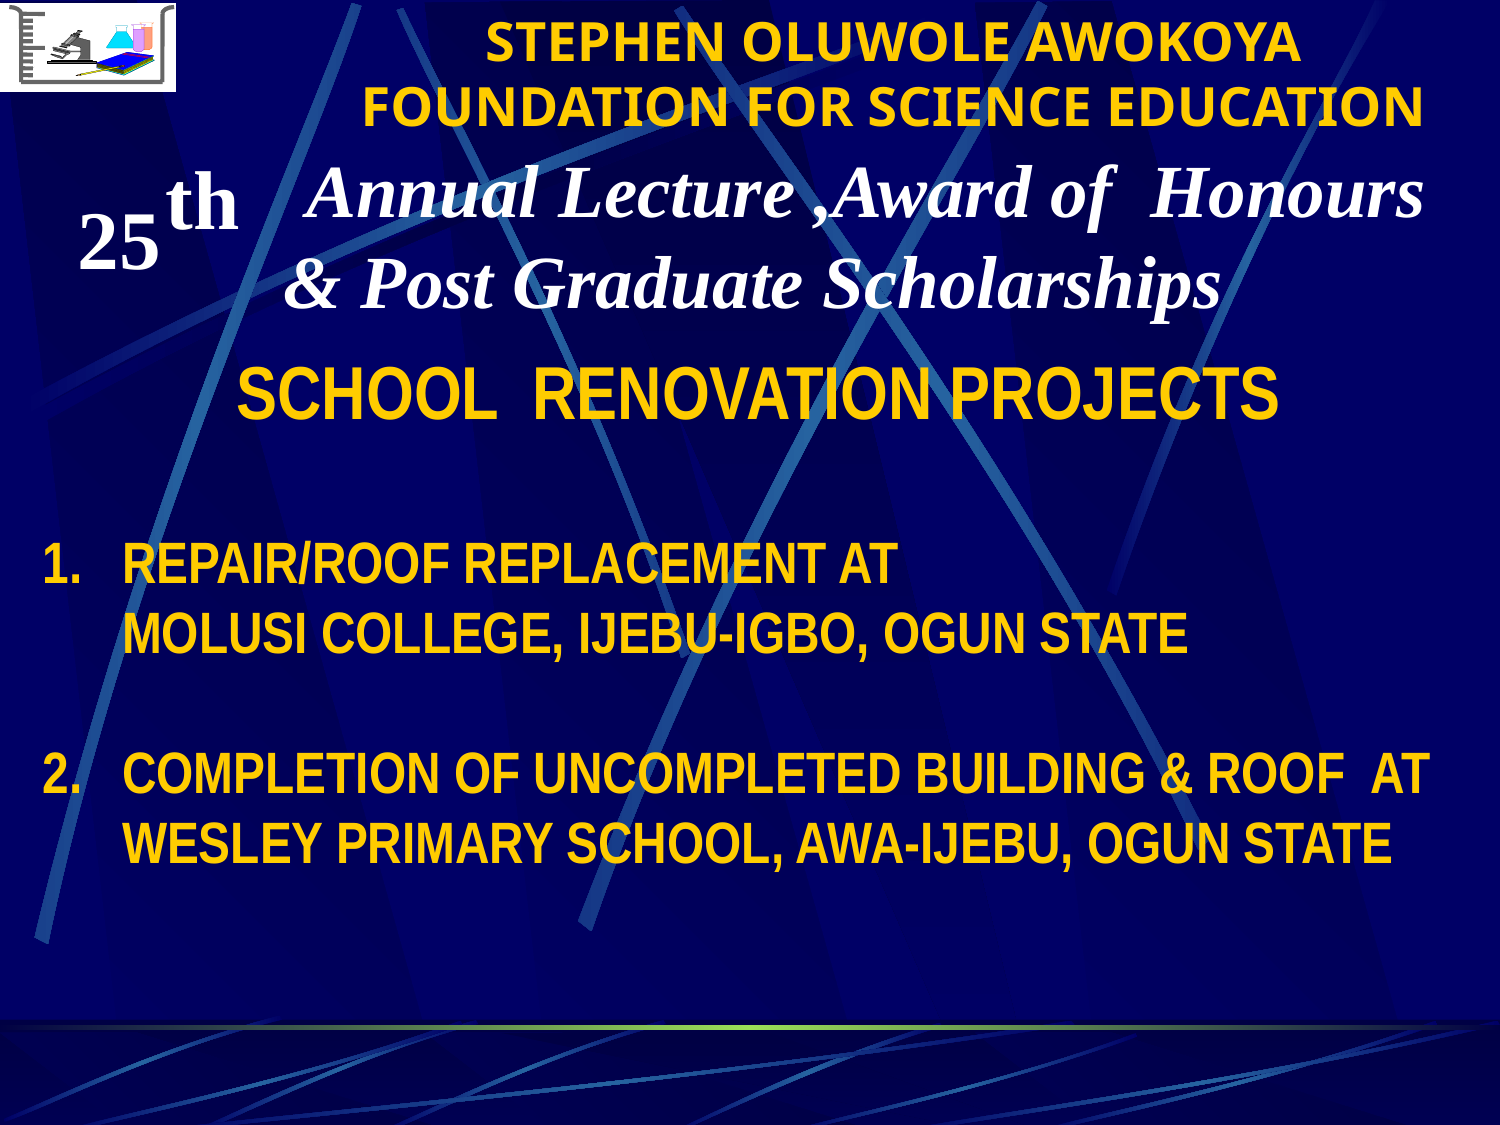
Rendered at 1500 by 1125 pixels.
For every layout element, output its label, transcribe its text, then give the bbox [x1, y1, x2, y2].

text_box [0, 3, 176, 92]
text_box SCHOOL RENOVATION PROJECTS 1. REPAIR/ROOF REPLACEMENT AT MOLUSI COLLEGE, IJEBU-IGBO, OGUN STATE 2. COMPLETION OF UNCOMPLETED BUILDING & ROOF AT WESLEY PRIMARY SCHOOL, AWA-IJEBU, OGUN STATE [28, 337, 1491, 983]
text_box Annual Lecture ,Award of Honours & Post Graduate Scholarships [249, 126, 1457, 332]
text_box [62, 138, 388, 296]
text_box STEPHEN OLUWOLE AWOKOYA FOUNDATION FOR SCIENCE EDUCATION [345, 0, 1442, 126]
